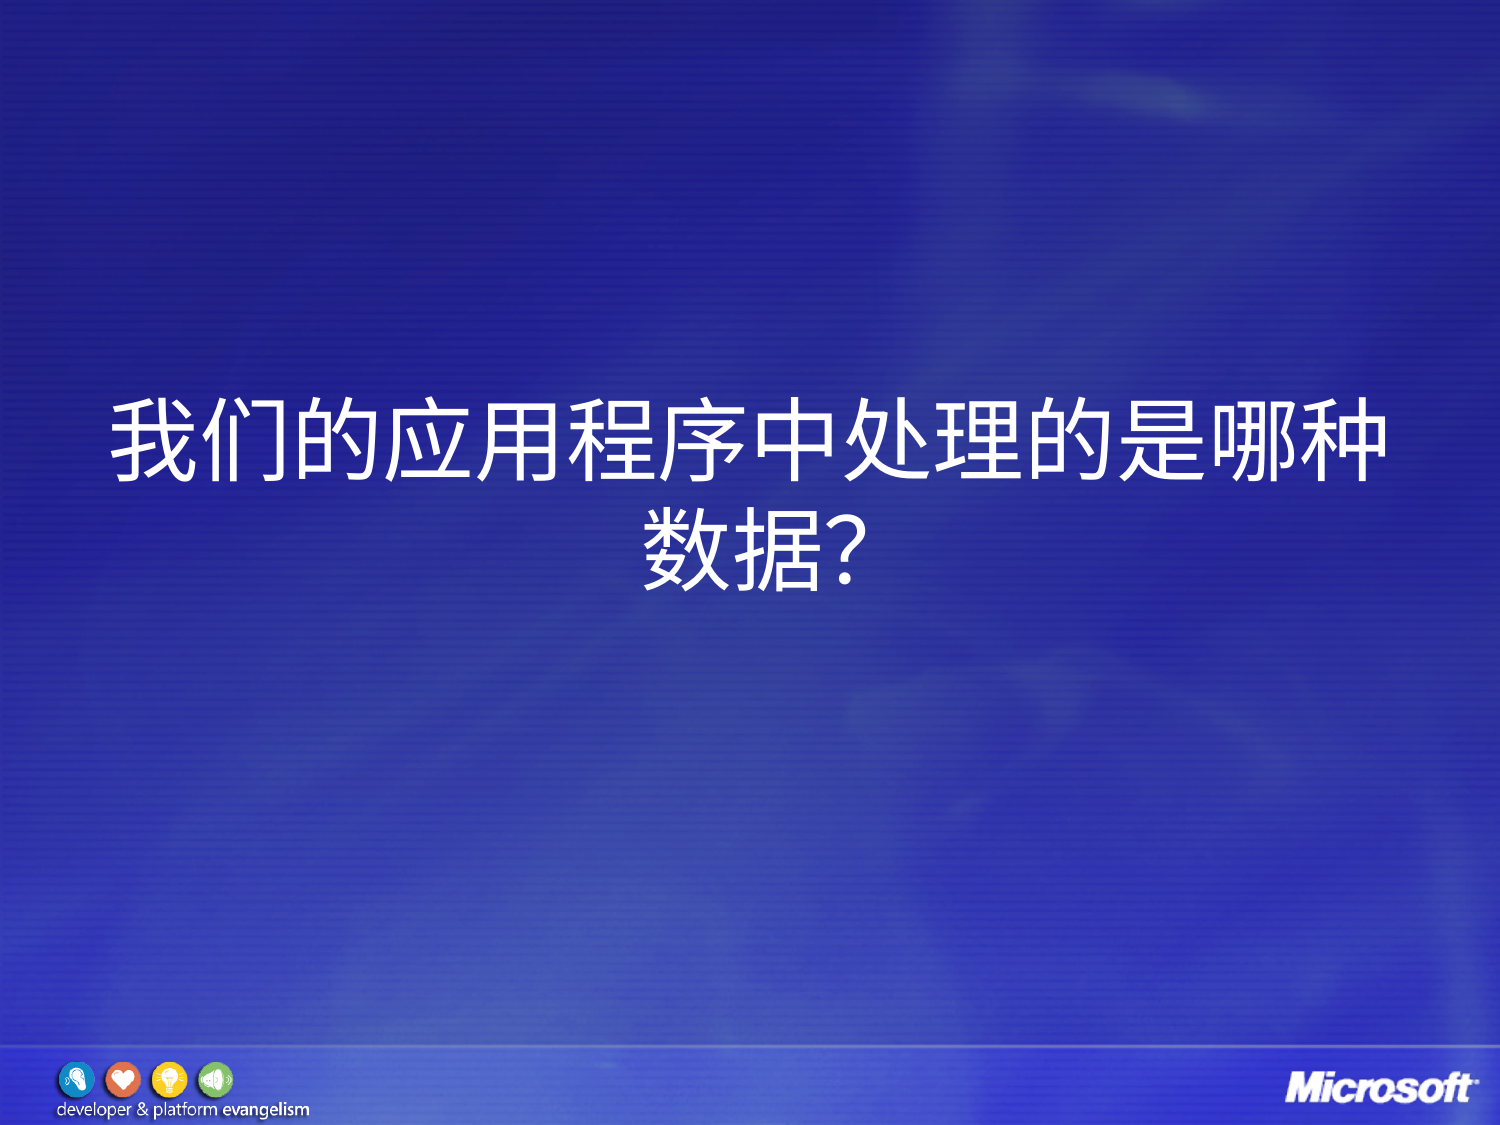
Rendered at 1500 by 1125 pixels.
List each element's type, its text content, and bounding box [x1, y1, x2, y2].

picture [0, 0, 1500, 1125]
list 我们的应用程序中处理的是哪种数据？ [74, 374, 1426, 826]
